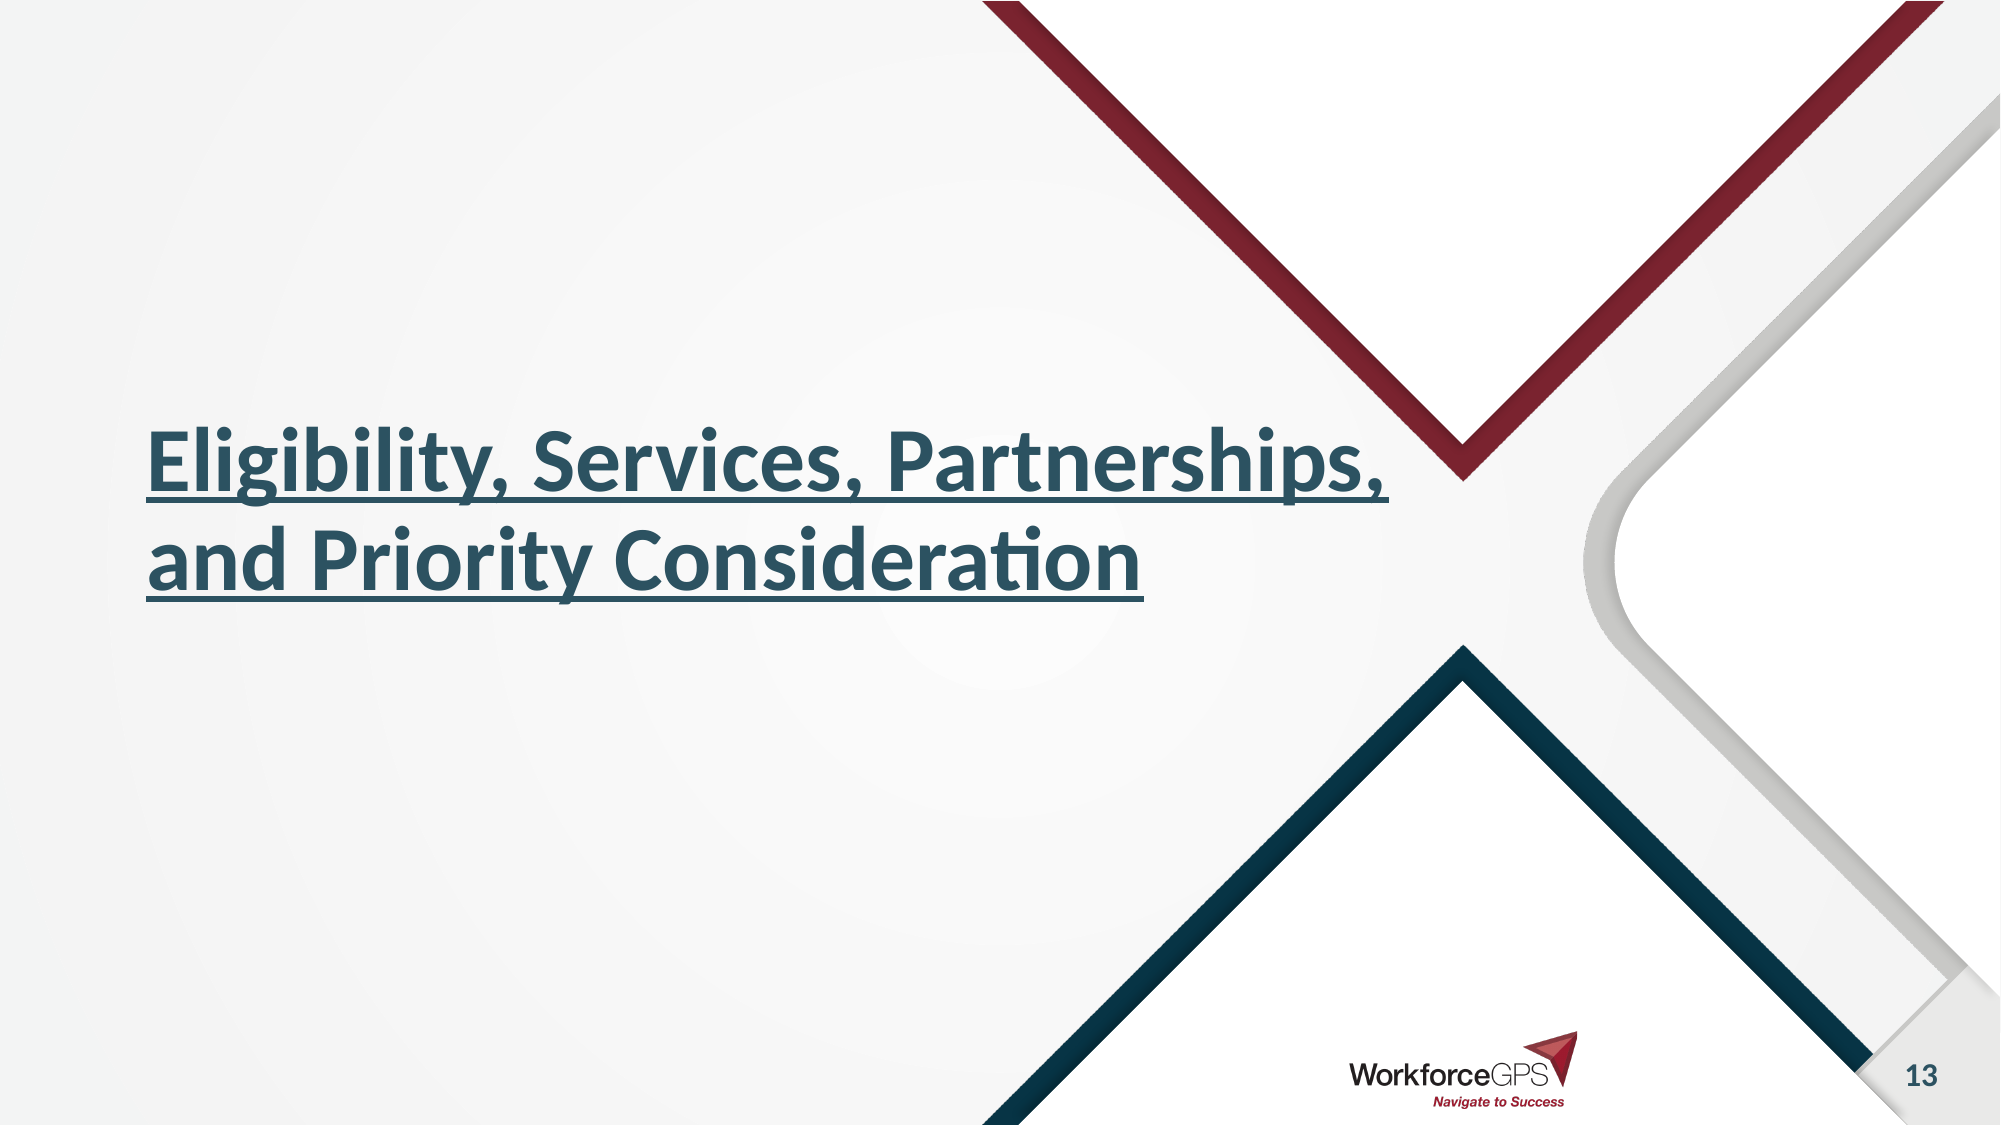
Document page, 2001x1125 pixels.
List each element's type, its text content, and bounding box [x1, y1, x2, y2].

picture [983, 2, 2000, 1124]
slide_number 13 [1867, 1042, 1975, 1103]
title Eligibility, Services, Partnerships, and Priority Consideration [131, 230, 1522, 618]
picture [983, 2, 1247, 230]
